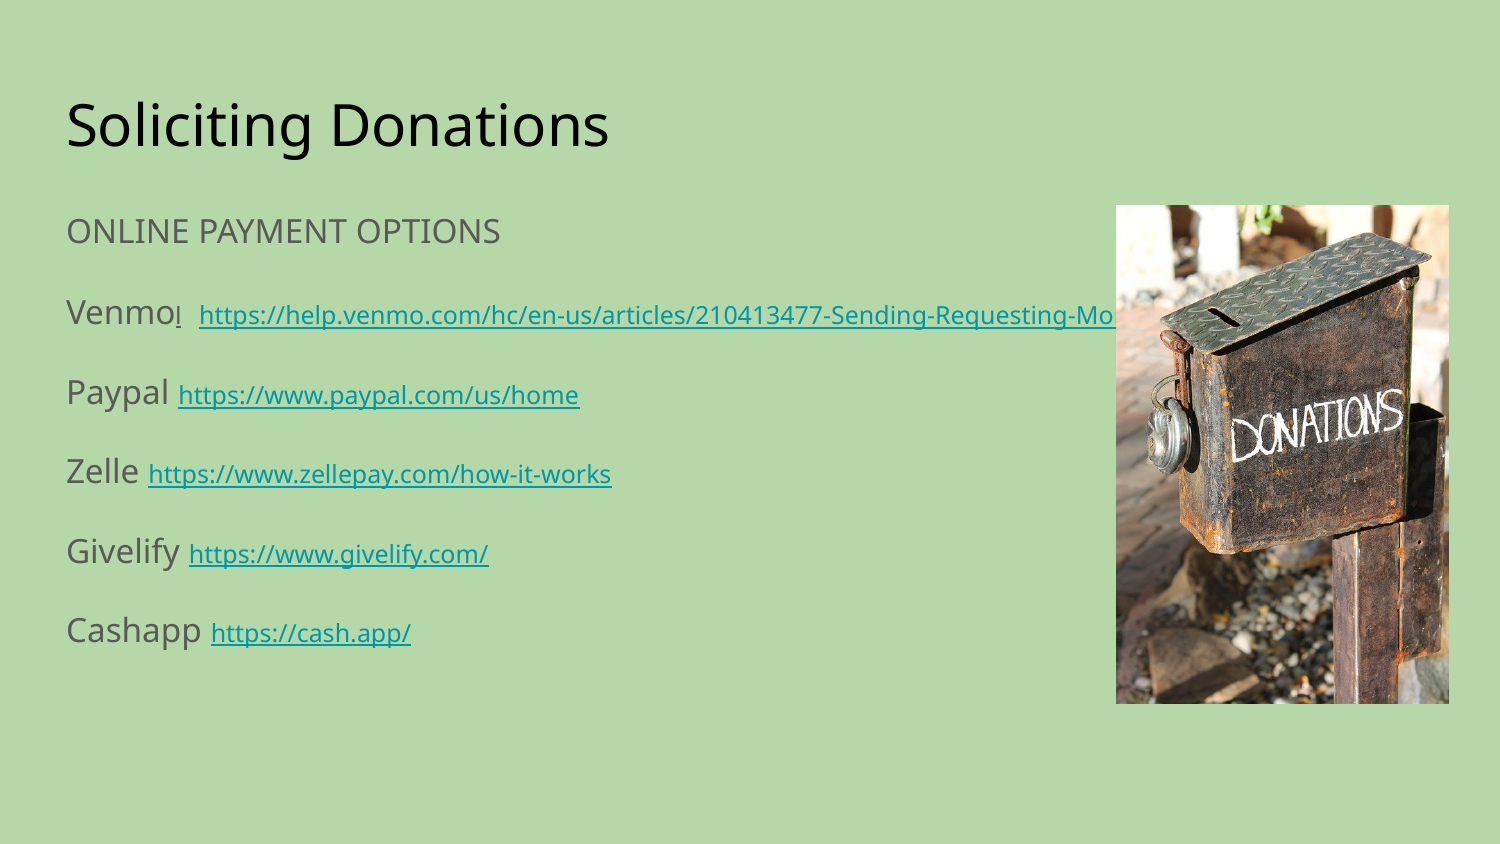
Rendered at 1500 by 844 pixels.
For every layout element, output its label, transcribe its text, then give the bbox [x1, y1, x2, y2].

list ONLINE PAYMENT OPTIONS Venmol https://help.venmo.com/hc/en-us/articles/210413477-Sending-Requesting-Money Paypal https://www.paypal.com/us/home Zelle https://www.zellepay.com/how-it-works Givelify https://www.givelify.com/ Cashapp https://cash.app/ [51, 189, 1223, 750]
picture [1116, 205, 1450, 705]
title Soliciting Donations [51, 72, 1449, 167]
